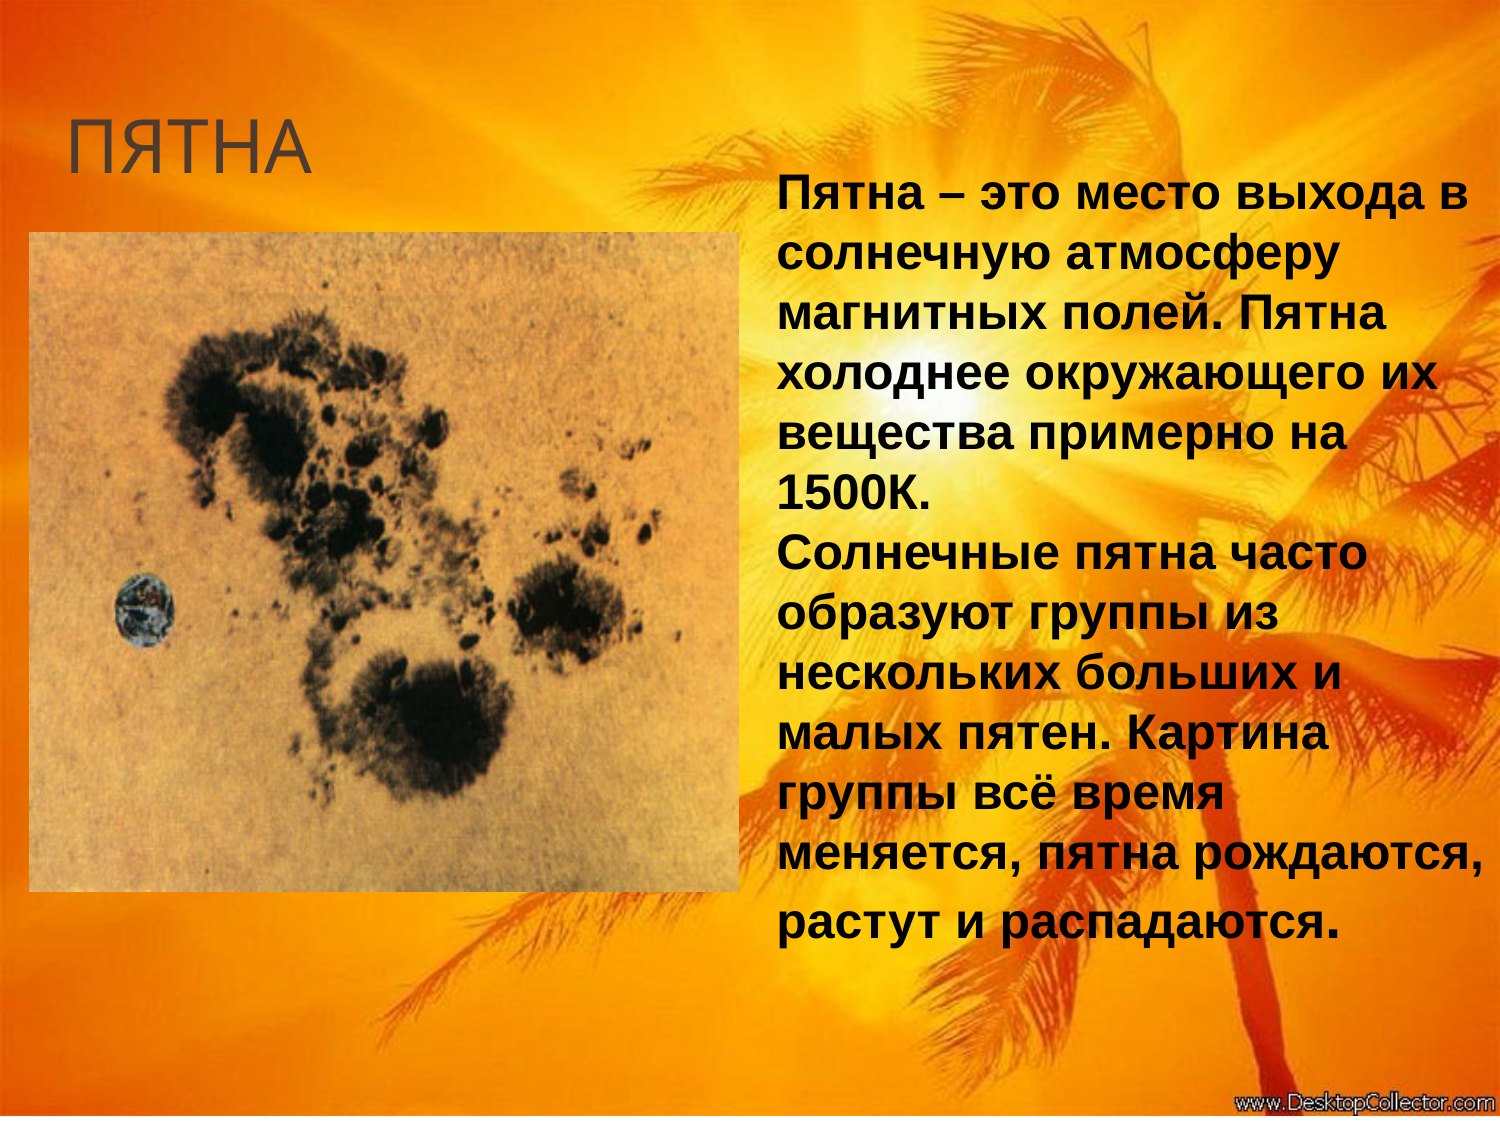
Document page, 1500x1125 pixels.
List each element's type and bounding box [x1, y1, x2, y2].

picture [0, 0, 1500, 1116]
list [29, 232, 739, 893]
